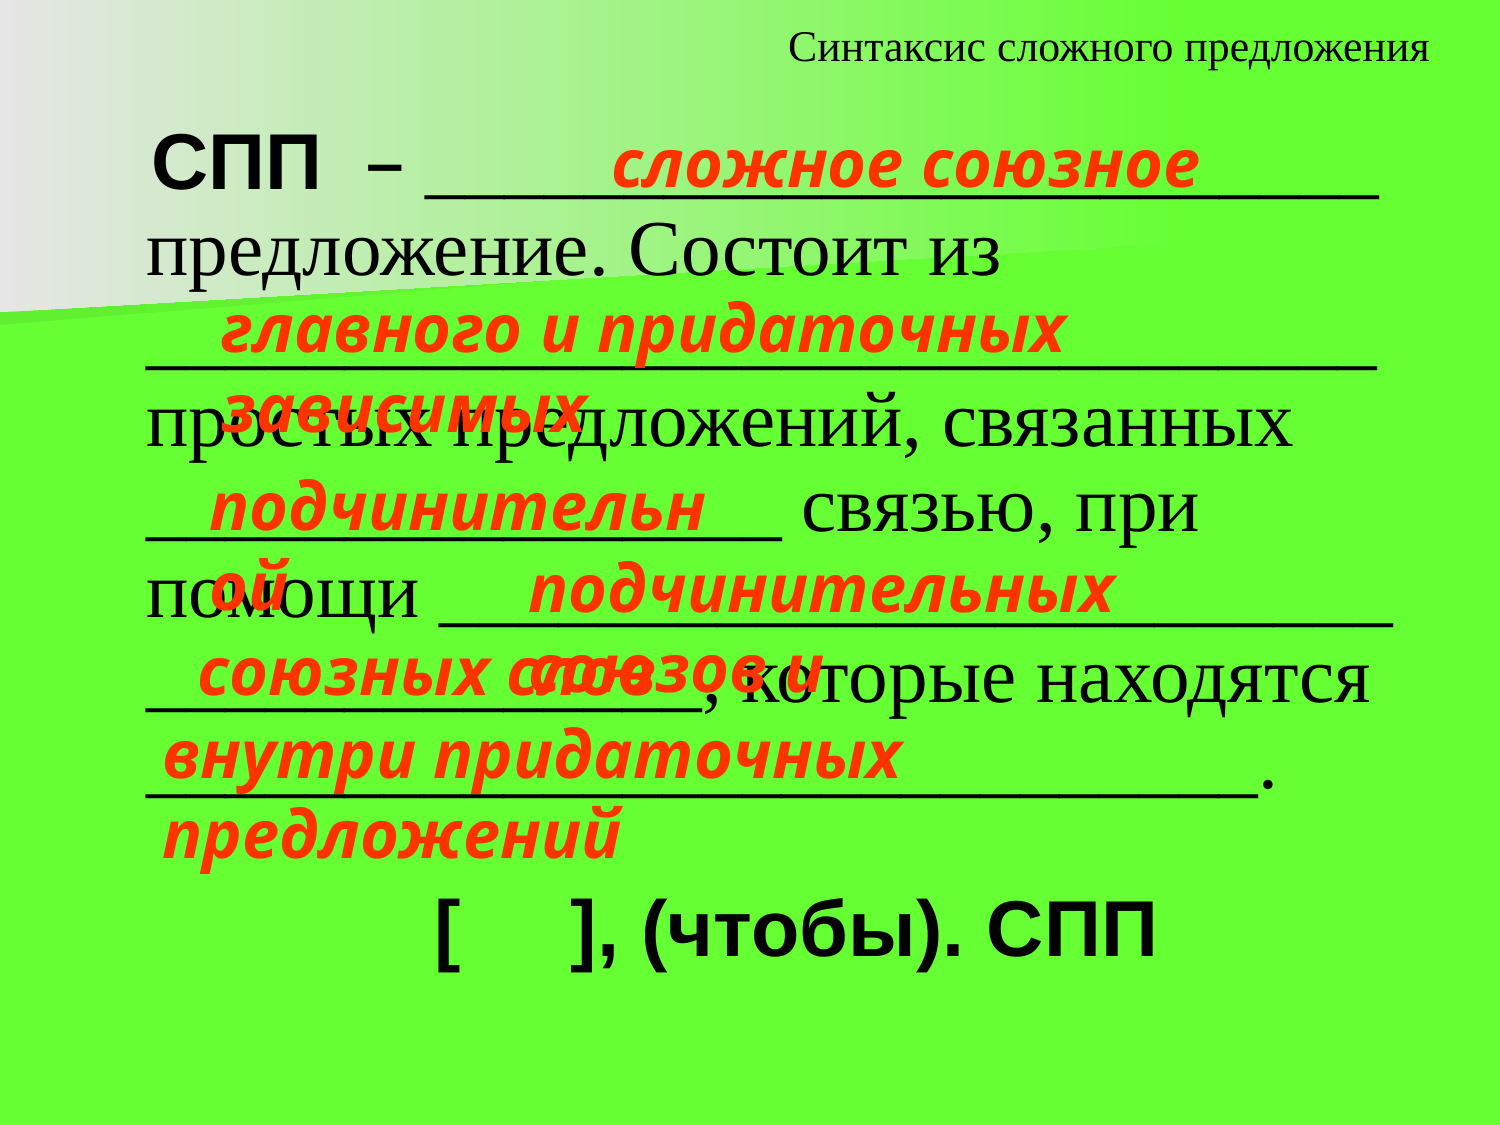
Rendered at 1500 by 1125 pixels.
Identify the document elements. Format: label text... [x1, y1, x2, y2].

text_box союзных слов [183, 621, 513, 704]
text_box Синтаксис сложного предложения [773, 10, 1500, 78]
text_box внутри придаточных предложений [147, 704, 1258, 879]
text_box [ ], (чтобы). СПП [339, 879, 1254, 980]
list СПП – ________________________ предложение. Состоит из _______________________________ простых предложений, связанных ________________ связью, при помощи ________________________ ______________, которые находятся ____________________________. [74, 113, 1426, 859]
text_box сложное союзное [596, 112, 1223, 208]
text_box подчинительной [194, 456, 750, 621]
text_box главного и придаточных зависимых [206, 278, 1388, 454]
text_box подчинительных союзов и [513, 538, 1341, 714]
